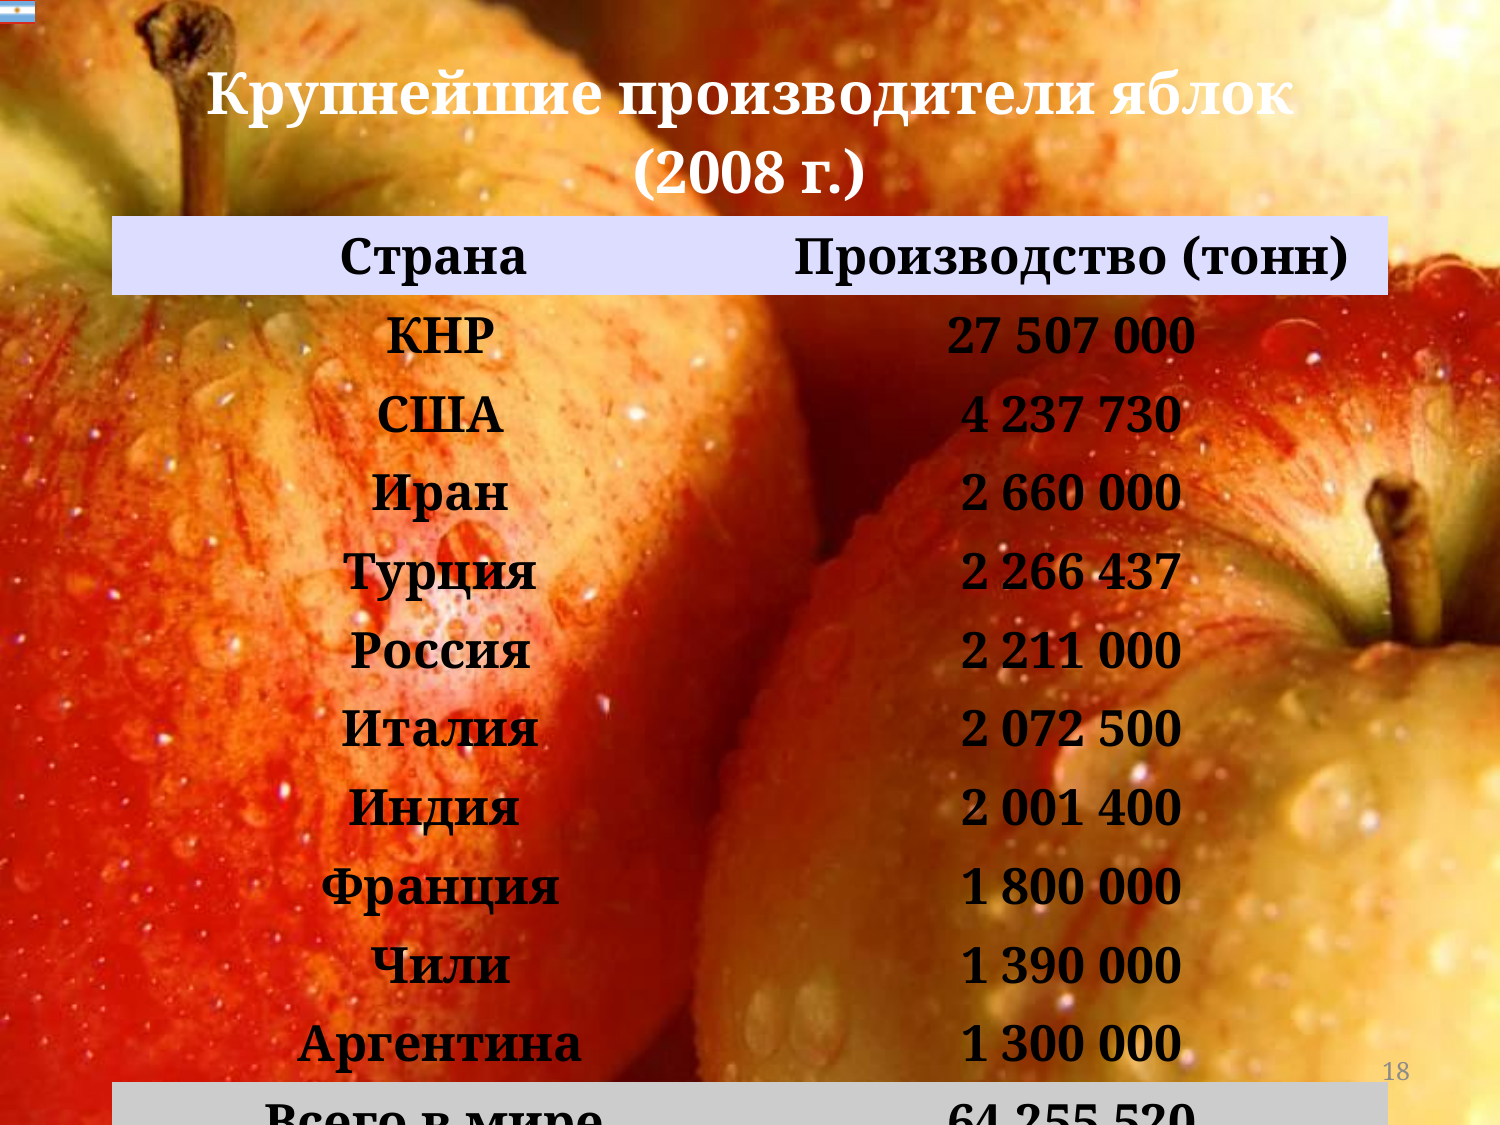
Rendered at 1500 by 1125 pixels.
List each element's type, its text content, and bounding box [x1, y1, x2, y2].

table_cell Турция [112, 531, 756, 609]
table_cell 2 660 000 [756, 452, 1388, 531]
table_cell Аргентина [112, 1003, 756, 1082]
table_cell Иран [112, 452, 756, 531]
table_cell Франция [112, 846, 756, 924]
table_cell 2 266 437 [756, 531, 1388, 609]
table_cell 1 300 000 [756, 1003, 1388, 1082]
table_cell 64 255 520 [756, 1082, 1388, 1125]
table_cell КНР [112, 295, 756, 373]
table_cell США [112, 373, 756, 452]
table_cell Чили [112, 924, 756, 1003]
table_cell 2 001 400 [756, 767, 1388, 846]
slide_number 18 [1074, 1042, 1425, 1103]
table_cell 1 390 000 [756, 924, 1388, 1003]
table_cell 27 507 000 [756, 295, 1388, 373]
table_cell 2 072 500 [756, 688, 1388, 767]
table_cell 2 211 000 [756, 609, 1388, 688]
table_cell Италия [112, 688, 756, 767]
table_cell Производство (тонн) [756, 216, 1388, 295]
picture [0, 0, 1500, 1125]
table_cell 1 800 000 [756, 846, 1388, 924]
table_header Крупнейшие производители яблок (2008 г.) [112, 47, 1388, 216]
table_cell 4 237 730 [756, 373, 1388, 452]
table_cell Страна [112, 216, 756, 295]
table_cell Россия [112, 609, 756, 688]
table_cell Индия [112, 767, 756, 846]
table_cell Всего в мире [112, 1082, 756, 1125]
